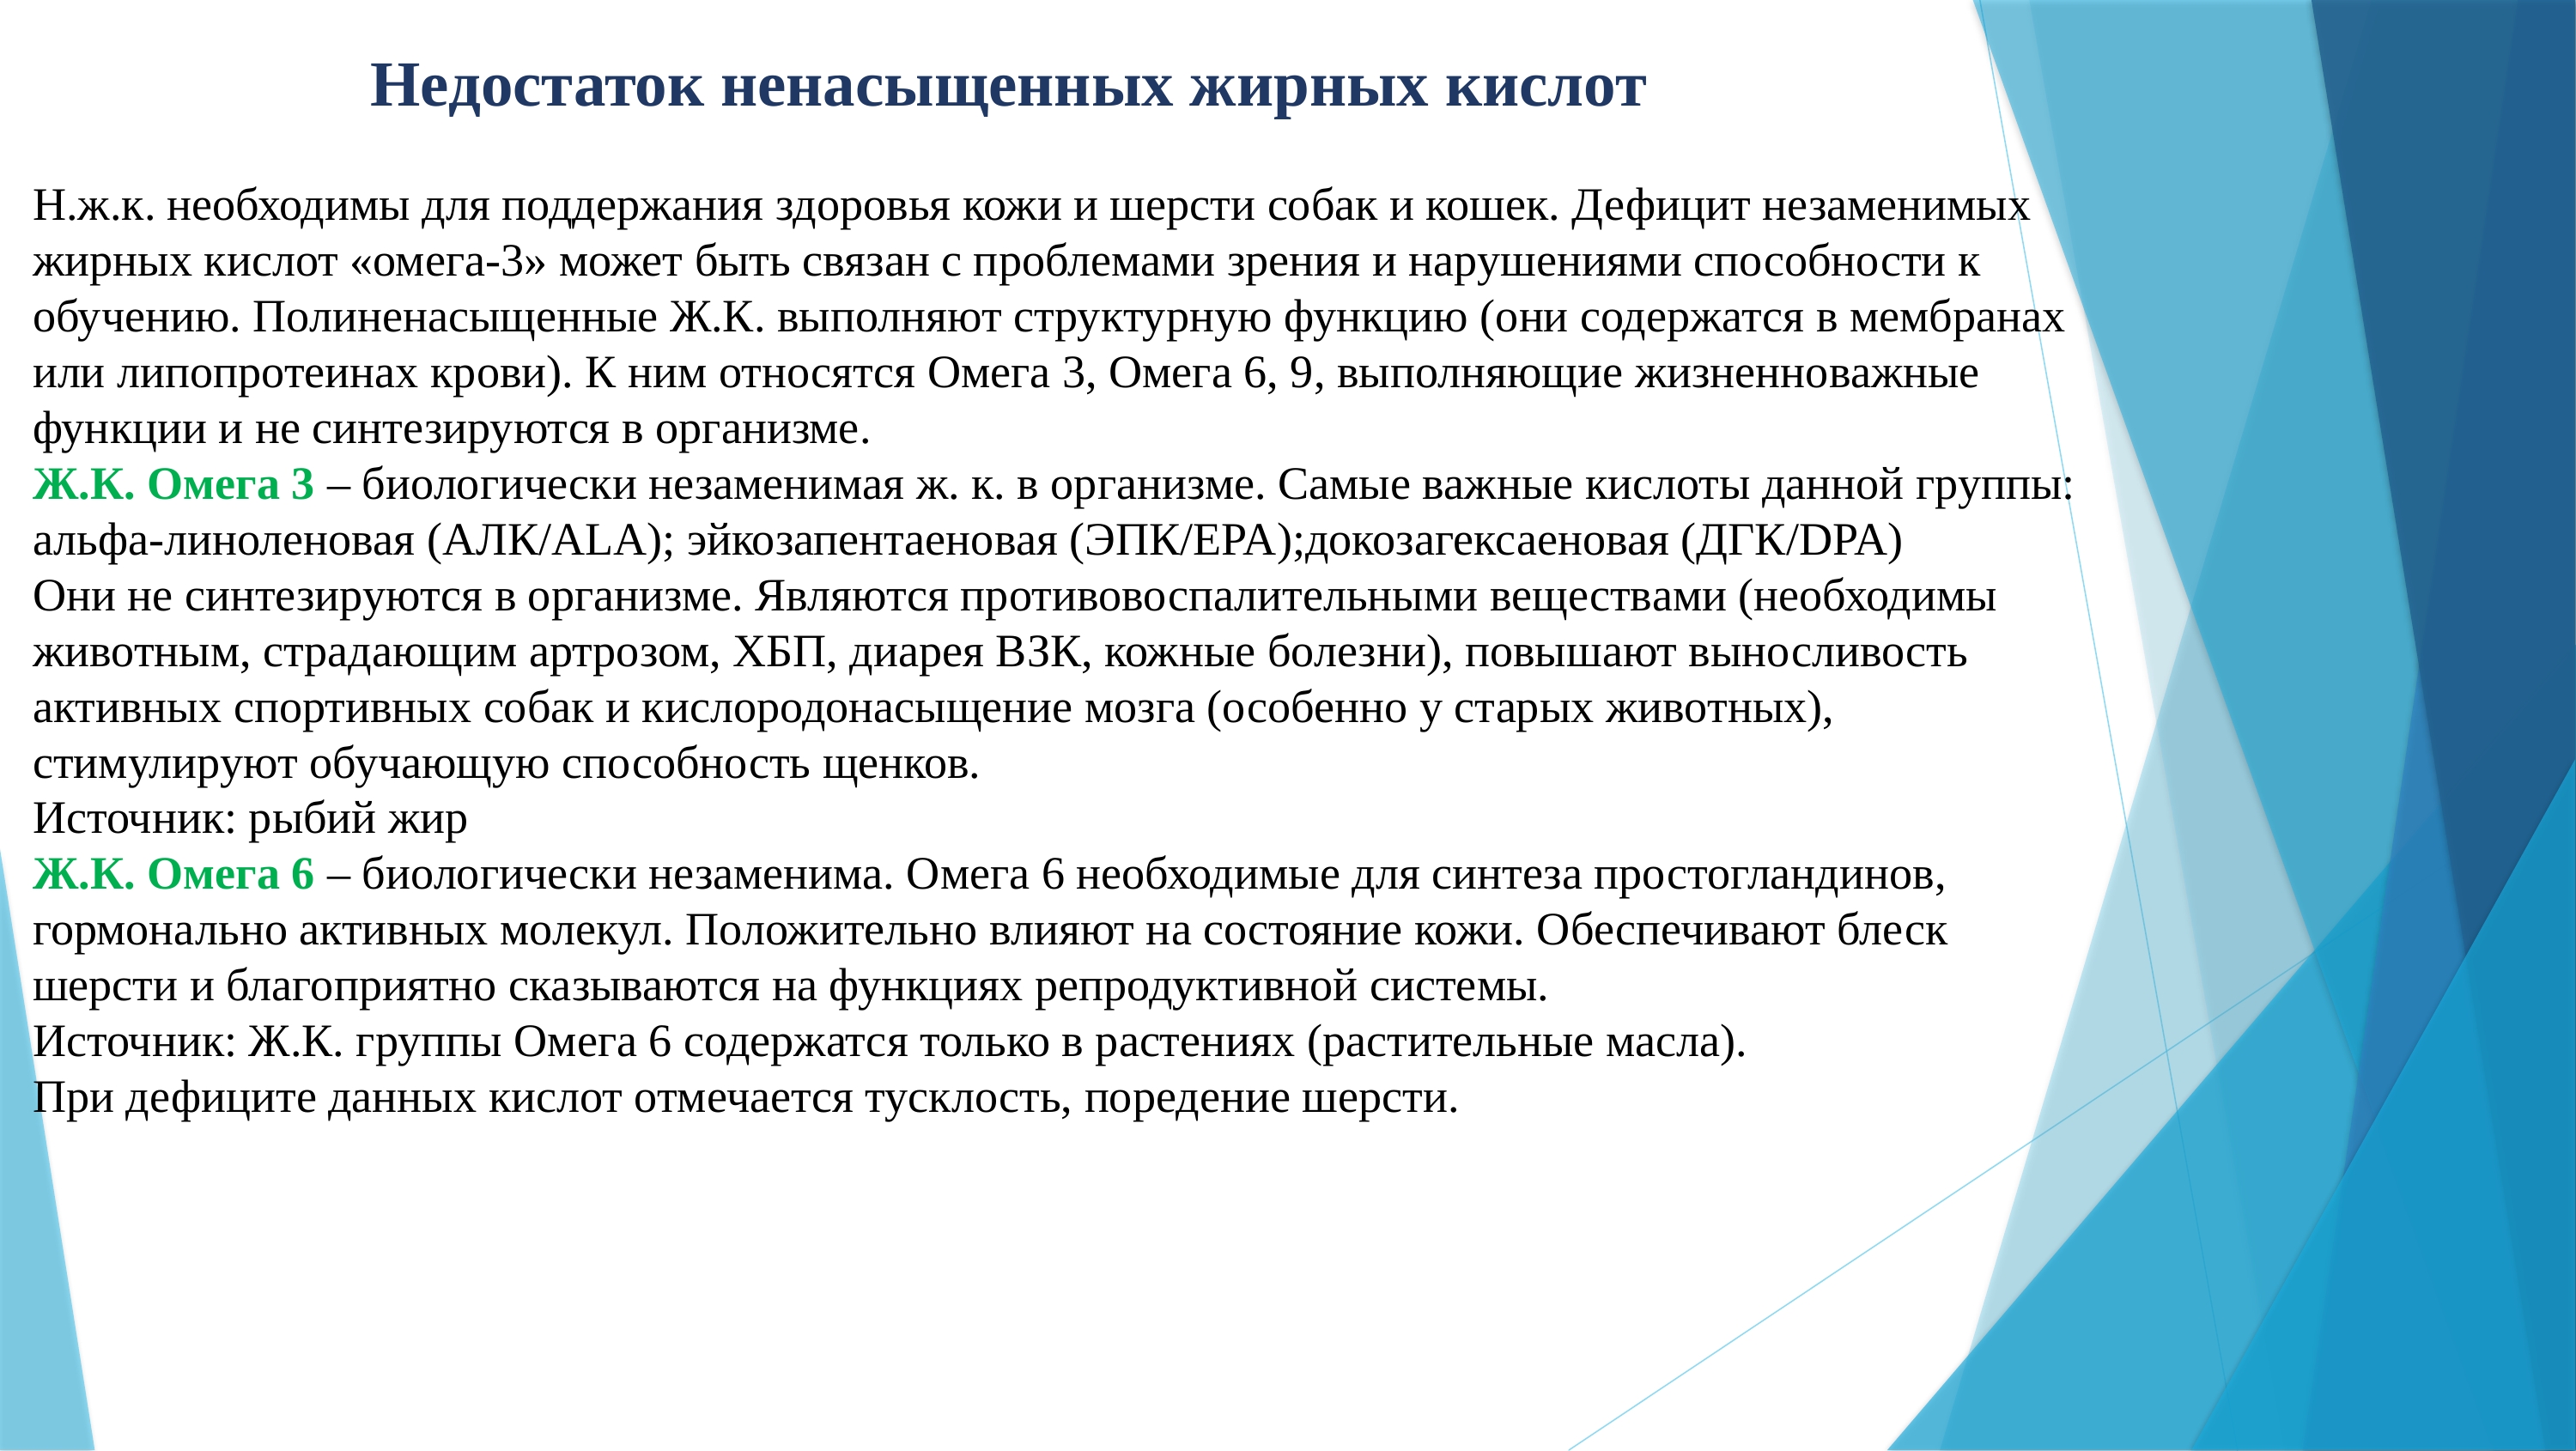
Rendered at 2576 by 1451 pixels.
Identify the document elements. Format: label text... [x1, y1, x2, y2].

text_box Недостаток ненасыщенных жирных кислот [60, 35, 1958, 125]
text_box Н.ж.к. необходимы для поддержания здоровья кожи и шерсти собак и кошек. Дефицит незаменимых жирных кислот «омега-3» может быть связан с проблемами зрения и нарушениями способности к обучению. Полиненасыщенные Ж.К. выполняют структурную функцию (они содержатся в мембранах или липопротеинах крови). К ним относятся Омега 3, Омега 6, 9, выполняющие жизненноважные функции и не синтезируются в организме. Ж.К. Омега 3 – биологически незаменимая ж. к. в организме. Самые важные кислоты данной группы: альфа-линоленовая (АЛК/ALA); эйкозапентаеновая (ЭПК/EPA);докозагексаеновая (ДГК/DPA) Они не синтезируются в организме. Являются противовоспалительными веществами (необходимы животным, страдающим артрозом, ХБП, диарея ВЗК, кожные болезни), повышают выносливость активных спортивных собак и кислородонасыщение мозга (особенно у старых животных), стимулируют обучающую способность щенков. Источник: рыбий жир Ж.К. Омега 6 – биологически незаменима. Омега 6 необходимые для синтеза простогландинов, гормонально активных молекул. Положительно влияют на состояние кожи. Обеспечивают блеск шерсти и благоприятно сказываются на функциях репродуктивной системы. Источник: Ж.К. группы Омега 6 содержатся только в растениях (растительные масла). При дефиците данных кислот отмечается тусклость, поредение шерсти. [20, 167, 2110, 1128]
